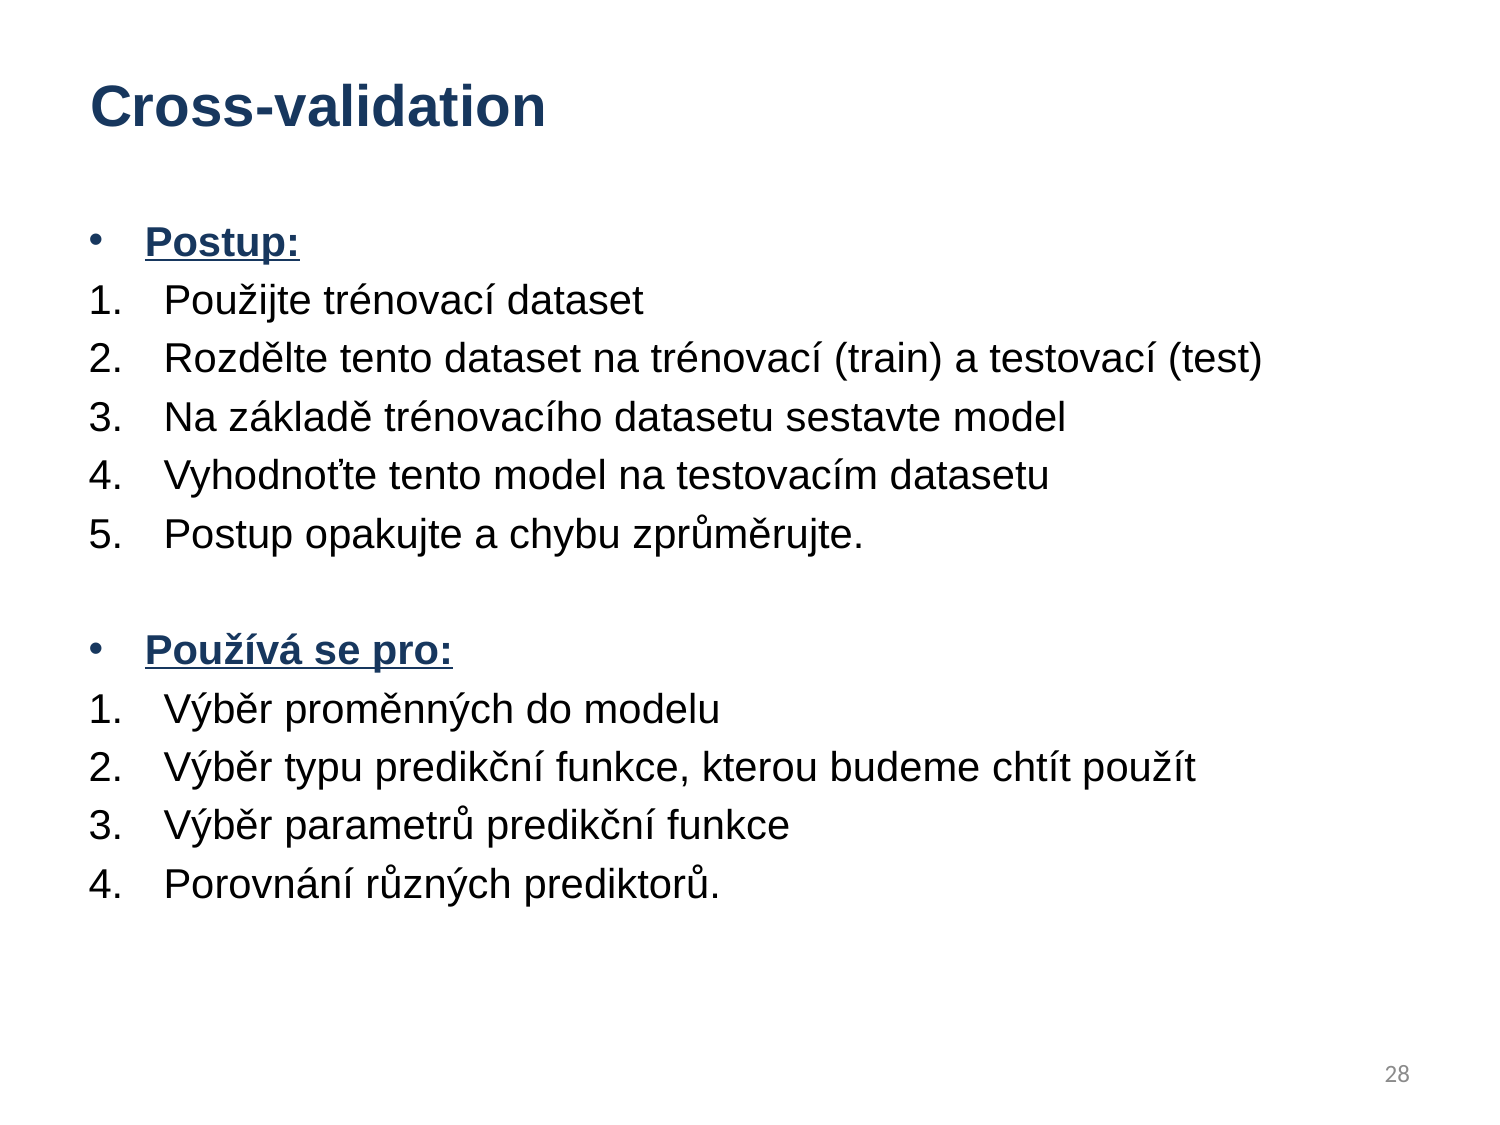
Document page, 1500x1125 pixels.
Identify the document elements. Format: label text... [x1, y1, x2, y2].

text_box Postup: Použijte trénovací dataset Rozdělte tento dataset na trénovací (train) a testovací (test) Na základě trénovacího datasetu sestavte model Vyhodnoťte tento model na testovacím datasetu Postup opakujte a chybu zprůměrujte. Používá se pro: Výběr proměnných do modelu Výběr typu predikční funkce, kterou budeme chtít použít Výběr parametrů predikční funkce Porovnání různých prediktorů. [73, 207, 1428, 1010]
title Cross-validation [75, 45, 1425, 161]
slide_number 28 [1074, 1042, 1425, 1103]
